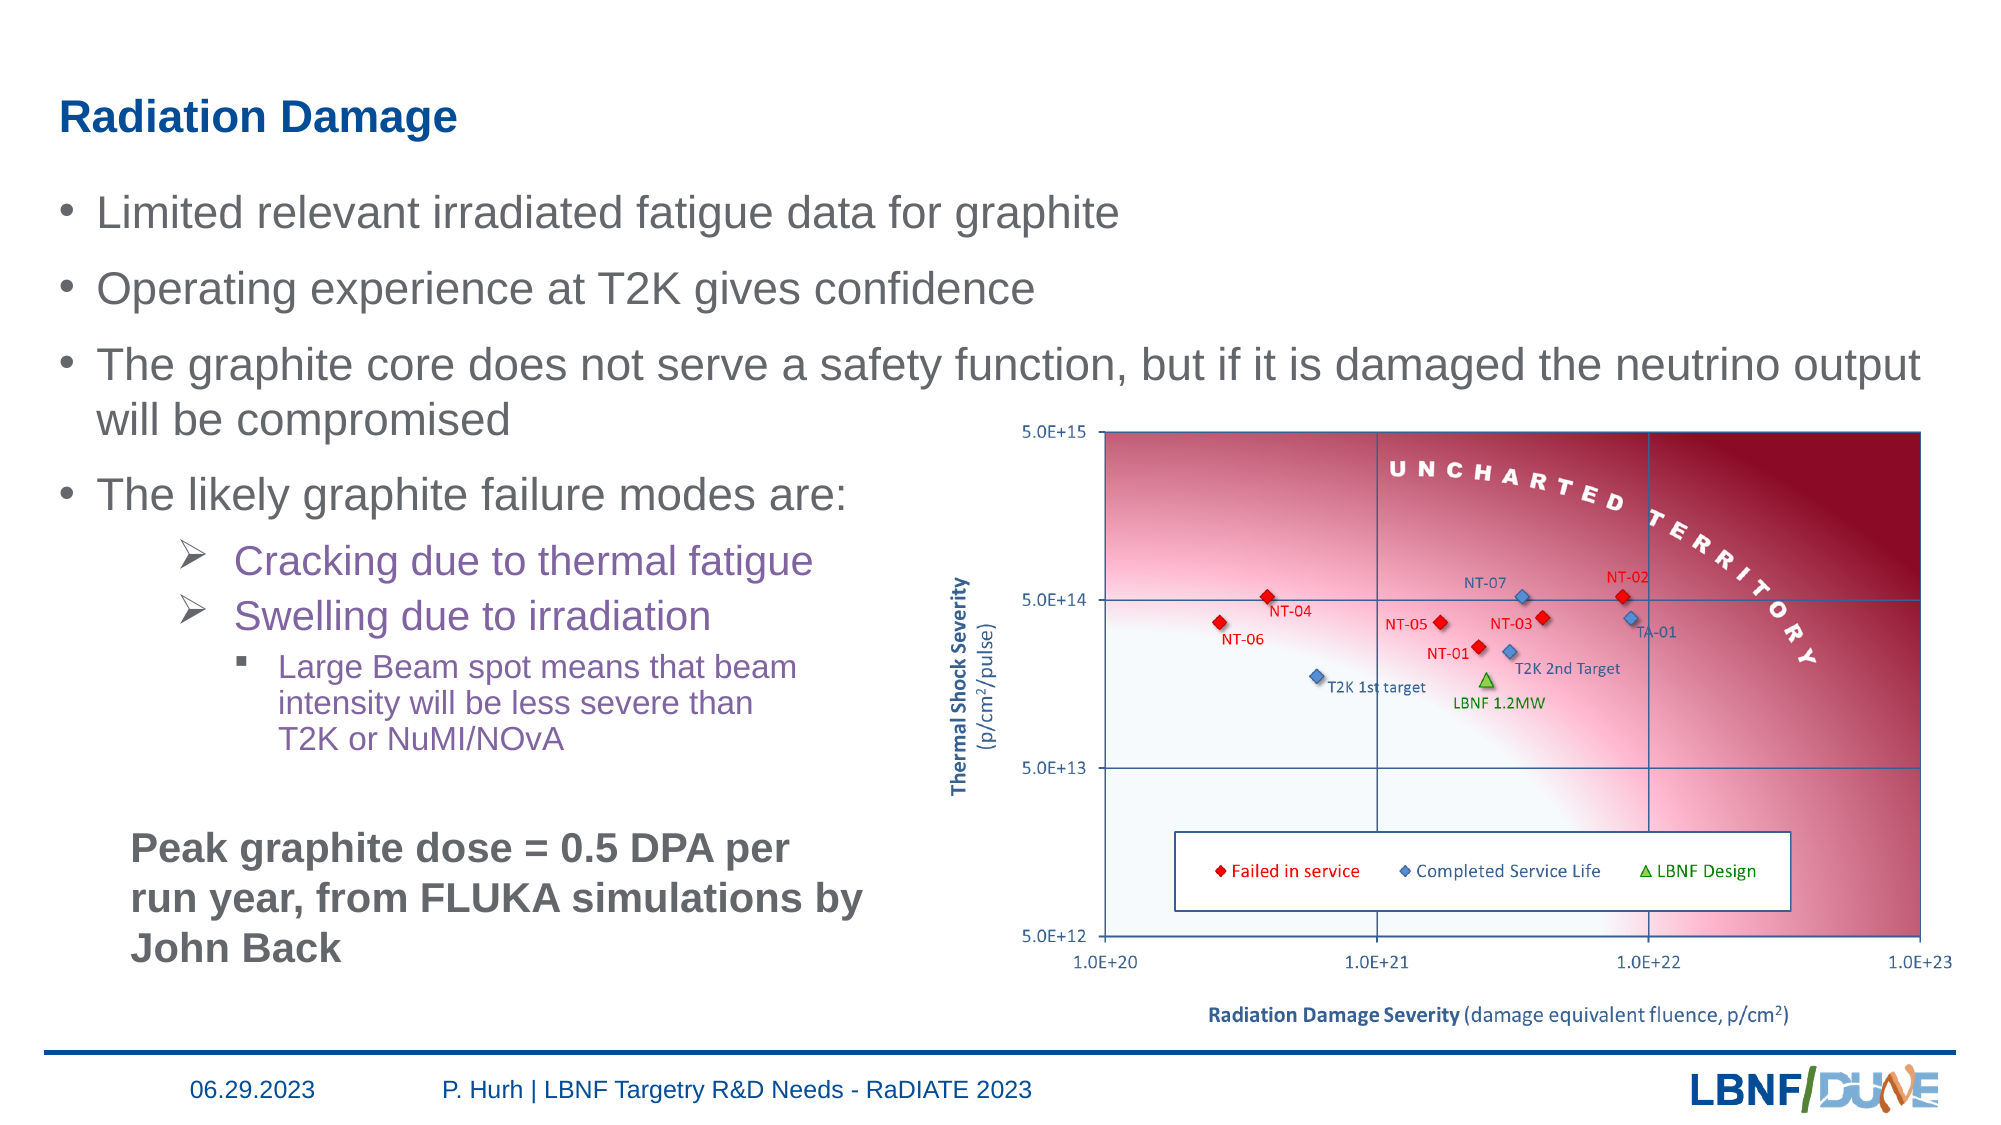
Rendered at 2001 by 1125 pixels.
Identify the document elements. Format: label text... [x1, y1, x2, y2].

picture [941, 417, 1962, 1034]
title Radiation Damage [43, 31, 1769, 150]
text_box Cracking due to thermal fatigue Swelling due to irradiation Large Beam spot means that beam intensity will be less severe than T2K or NuMI/NOvA [86, 531, 834, 846]
text_box Peak graphite dose = 0.5 DPA per run year, from FLUKA simulations by John Back [115, 813, 884, 979]
footer P. Hurh | LBNF Targetry R&D Needs - RaDIATE 2023 [442, 1072, 1573, 1104]
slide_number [189, 1072, 371, 1104]
picture [1688, 1062, 1938, 1114]
list Limited relevant irradiated fatigue data for graphite Operating experience at T2K gives confidence The graphite core does not serve a safety function, but if it is damaged the neutrino output will be compromised The likely graphite failure modes are: [43, 174, 1957, 1025]
